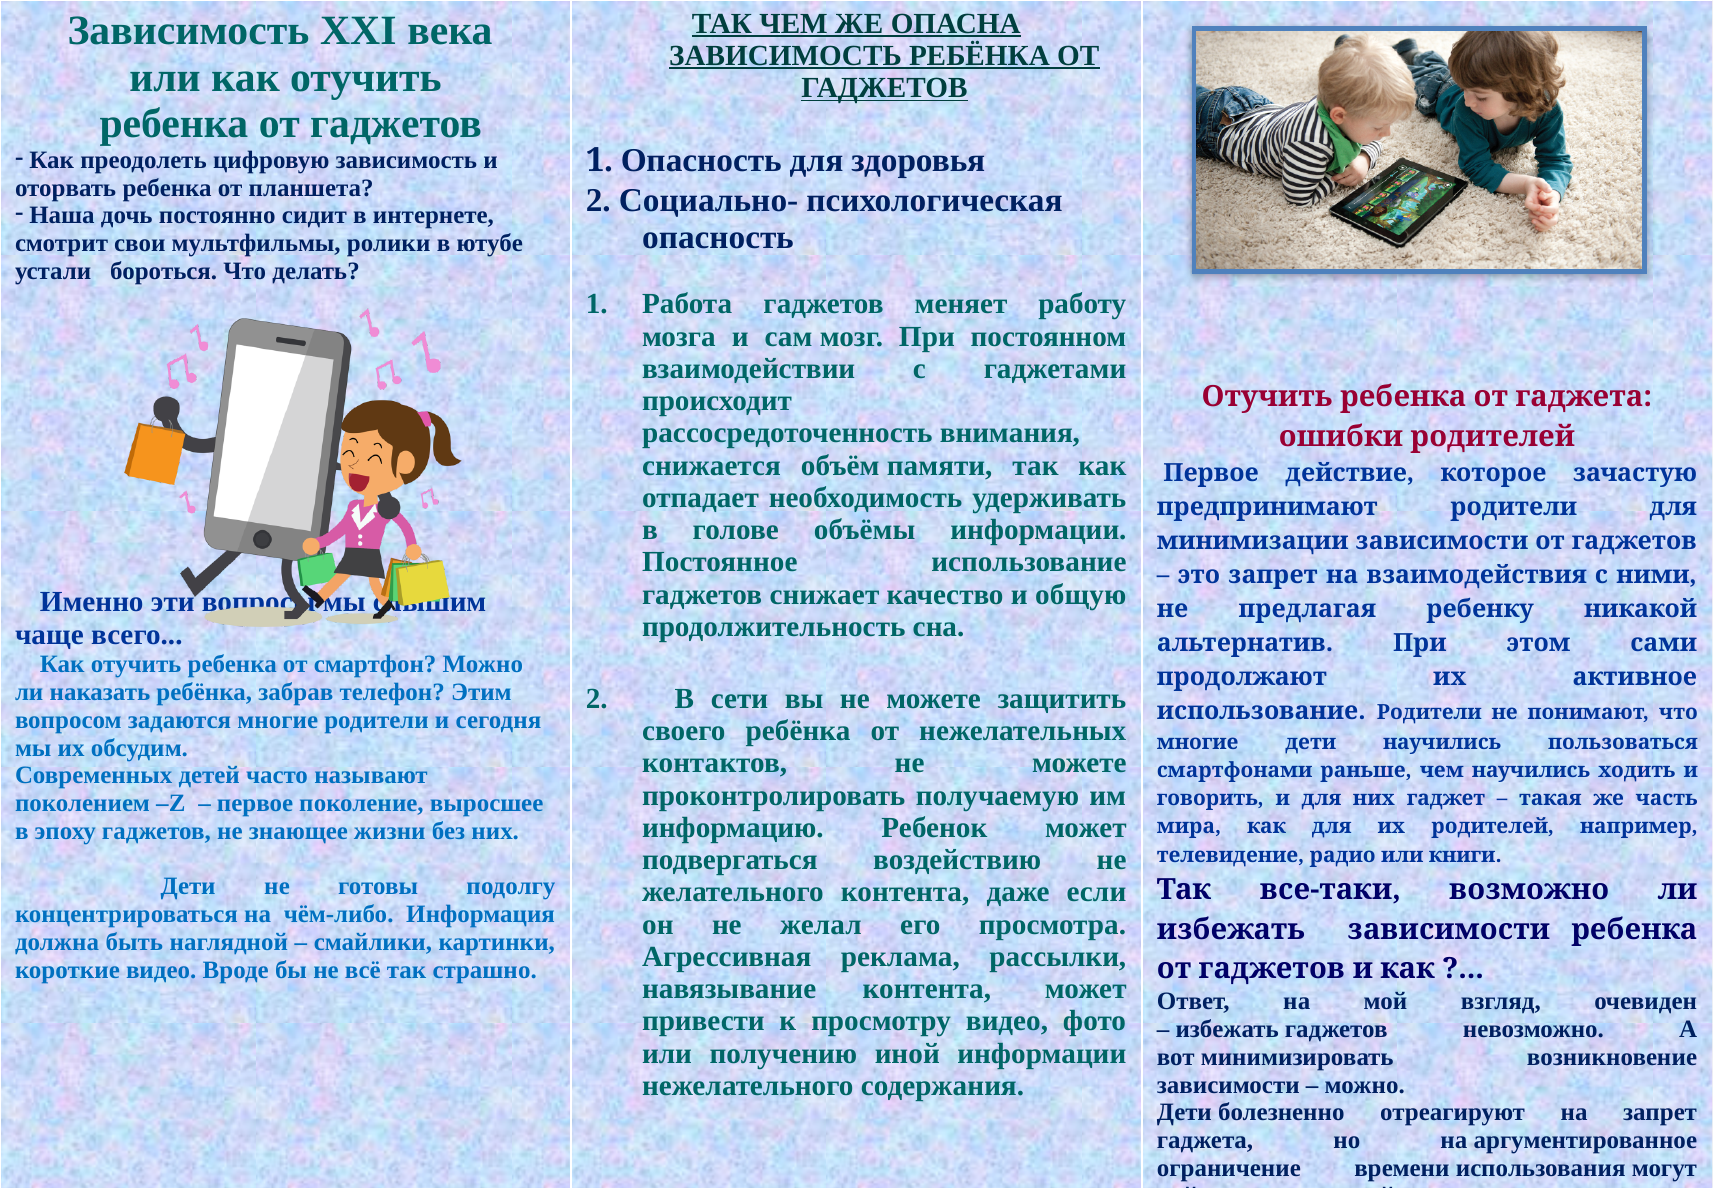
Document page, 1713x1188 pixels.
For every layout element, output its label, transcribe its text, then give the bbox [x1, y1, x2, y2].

table_header Отучить ребенка от гаджета: ошибки родителей Первое действие, которое зачастую предпринимают родители для минимизации зависимости от гаджетов – это запрет на взаимодействия с ними, не предлагая ребенку никакой альтернатив. При этом сами продолжают их активное использование. Родители не понимают, что многие дети научились пользоваться смартфонами раньше, чем научились ходить и говорить, и для них гаджет – такая же часть мира, как для их родителей, например, телевидение, радио или книги. Так все-таки, возможно ли избежать зависимости ребенка от гаджетов и как ?... Ответ, на мой взгляд, очевиден – избежать гаджетов невозможно. А вот минимизировать возникновение зависимости – можно. Дети болезненно отреагируют на запрет гаджета, но на аргументированное ограничение времени использования могут пойти весьма спокойно. Предложите ребёнку обучающие игры, развивающие мультфильмы и передачи. Памятка для родителей [1143, 1, 1712, 1188]
picture [1195, 30, 1643, 270]
picture [105, 264, 480, 671]
table_header ТАК ЧЕМ ЖЕ ОПАСНА ЗАВИСИМОСТЬ РЕБЁНКА ОТ ГАДЖЕТОВ 1. Опасность для здоровья 2. Социально- психологическая опасность Работа гаджетов меняет работу мозга и сам мозг. При постоянном взаимодействии с гаджетами происходит рассосредоточенность внимания, снижается объём памяти, так как отпадает необходимость удерживать в голове объёмы информации. Постоянное использование гаджетов снижает качество и общую продолжительность сна. 2. В сети вы не можете защитить своего ребёнка от нежелательных контактов, не можете проконтролировать получаемую им информацию. Ребенок может подвергаться воздействию не желательного контента, даже если он не желал его просмотра. Агрессивная реклама, рассылки, навязывание контента, может привести к просмотру видео, фото или получению иной информации нежелательного содержания. [572, 602, 1141, 1188]
table_header ТАК ЧЕМ ЖЕ ОПАСНА ЗАВИСИМОСТЬ РЕБЁНКА ОТ ГАДЖЕТОВ 1. Опасность для здоровья 2. Социально- психологическая опасность Работа гаджетов меняет работу мозга и сам мозг. При постоянном взаимодействии с гаджетами происходит рассосредоточенность внимания, снижается объём памяти, так как отпадает необходимость удерживать в голове объёмы информации. Постоянное использование гаджетов снижает качество и общую продолжительность сна. 2. В сети вы не можете защитить своего ребёнка от нежелательных контактов, не можете проконтролировать получаемую им информацию. Ребенок может подвергаться воздействию не желательного контента, даже если он не желал его просмотра. Агрессивная реклама, рассылки, навязывание контента, может привести к просмотру видео, фото или получению иной информации нежелательного содержания. [572, 1, 1141, 535]
table_header Зависимость XXI века или как отучить ребенка от гаджетов Как преодолеть цифровую зависимость и оторвать ребенка от планшета? Наша дочь постоянно сидит в интернете, смотрит свои мультфильмы, ролики в ютубе устали бороться. Что делать? Именно эти вопросы мы слышим чаще всего... Как отучить ребенка от смартфон? Можно ли наказать ребёнка, забрав телефон? Этим вопросом задаются многие родители и сегодня мы их обсудим. Современных детей часто называют поколением –Z – первое поколение, выросшее в эпоху гаджетов, не знающее жизни без них. Дети не готовы подолгу концентрироваться на чём-либо. Информация должна быть наглядной – смайлики, картинки, короткие видео. Вроде бы не всё так страшно. [1, 1, 570, 1188]
text_box [489, 535, 1285, 602]
